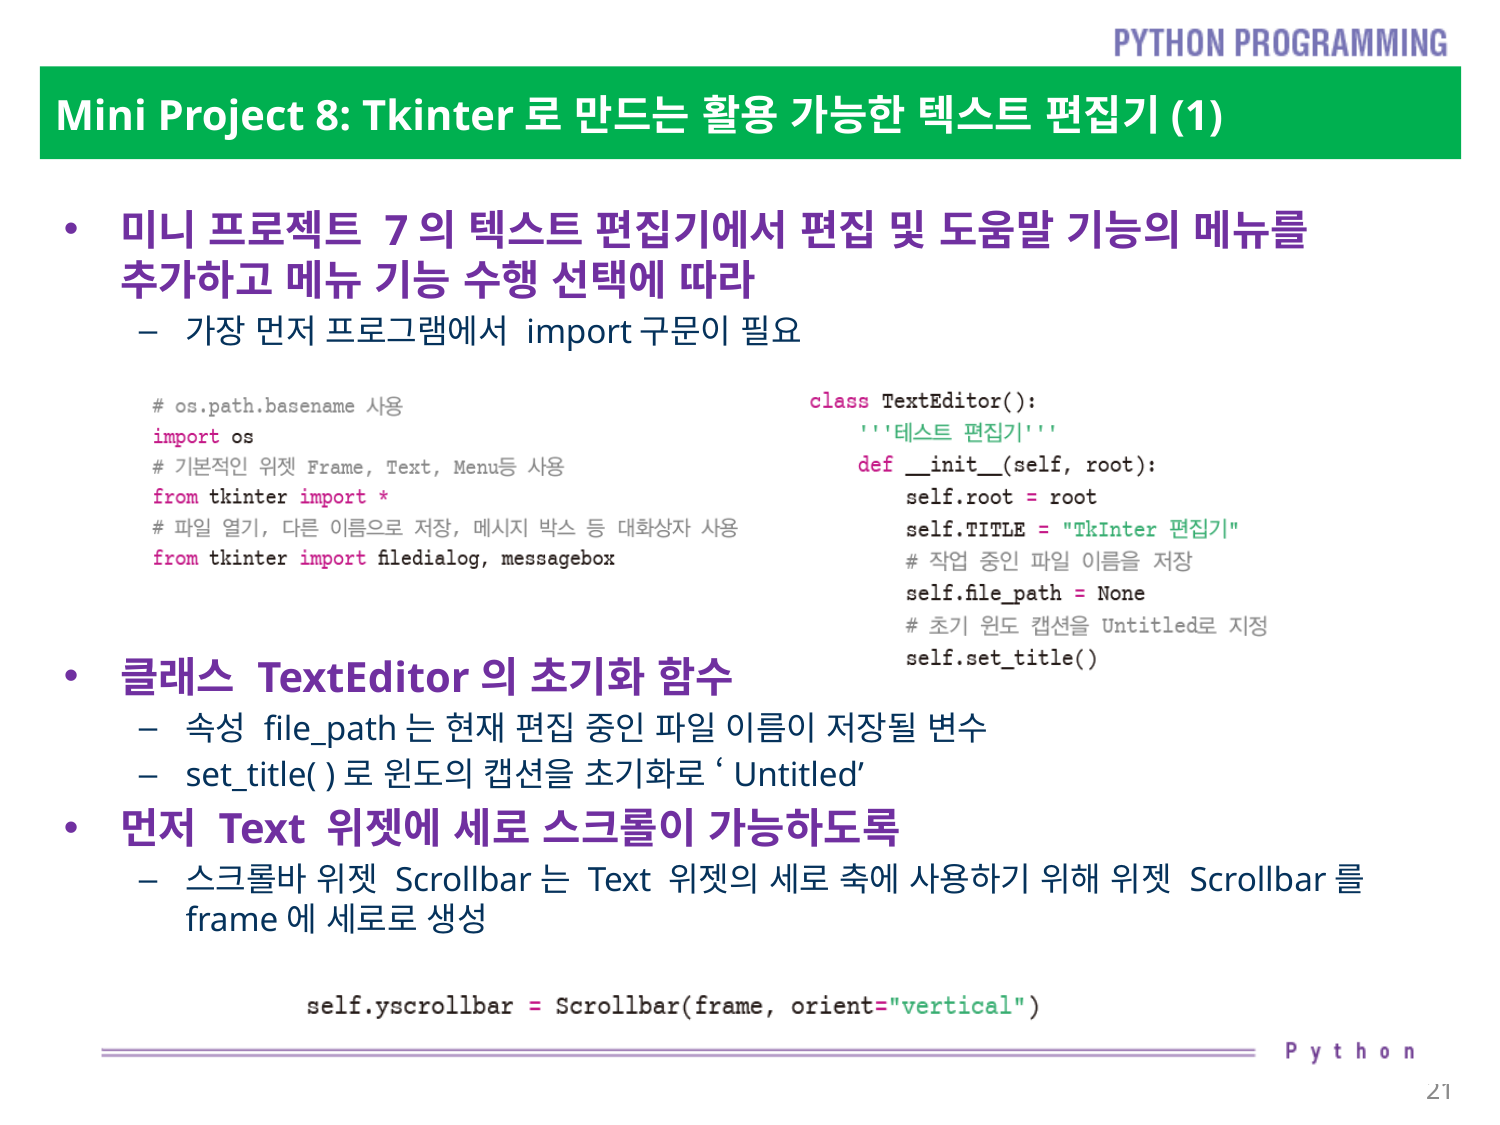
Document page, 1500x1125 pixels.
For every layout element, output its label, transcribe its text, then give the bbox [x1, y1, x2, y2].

slide_number 21 [1119, 1071, 1470, 1112]
picture [301, 983, 1047, 1030]
list 미니 프로젝트 7의 텍스트 편집기에서 편집 및 도움말 기능의 메뉴를 추가하고 메뉴 기능 수행 선택에 따라 가장 먼저 프로그램에서 import구문이 필요 클래스 TextEditor의 초기화 함수 속성 file_path는 현재 편집 중인 파일 이름이 저장될 변수 set_title( )로 윈도의 캡션을 초기화로 ‘Untitled’ 먼저 Text 위젯에 세로 스크롤이 가능하도록 스크롤바 위젯 Scrollbar는 Text 위젯의 세로 축에 사용하기 위해 위젯 Scrollbar를 frame에 세로로 생성 [48, 195, 1461, 1041]
picture [144, 388, 741, 576]
title Mini Project 8: Tkinter로 만드는 활용 가능한 텍스트 편집기(1) [39, 76, 1444, 152]
picture [806, 381, 1274, 678]
picture [1106, 13, 1462, 66]
picture [18, 1020, 1483, 1084]
